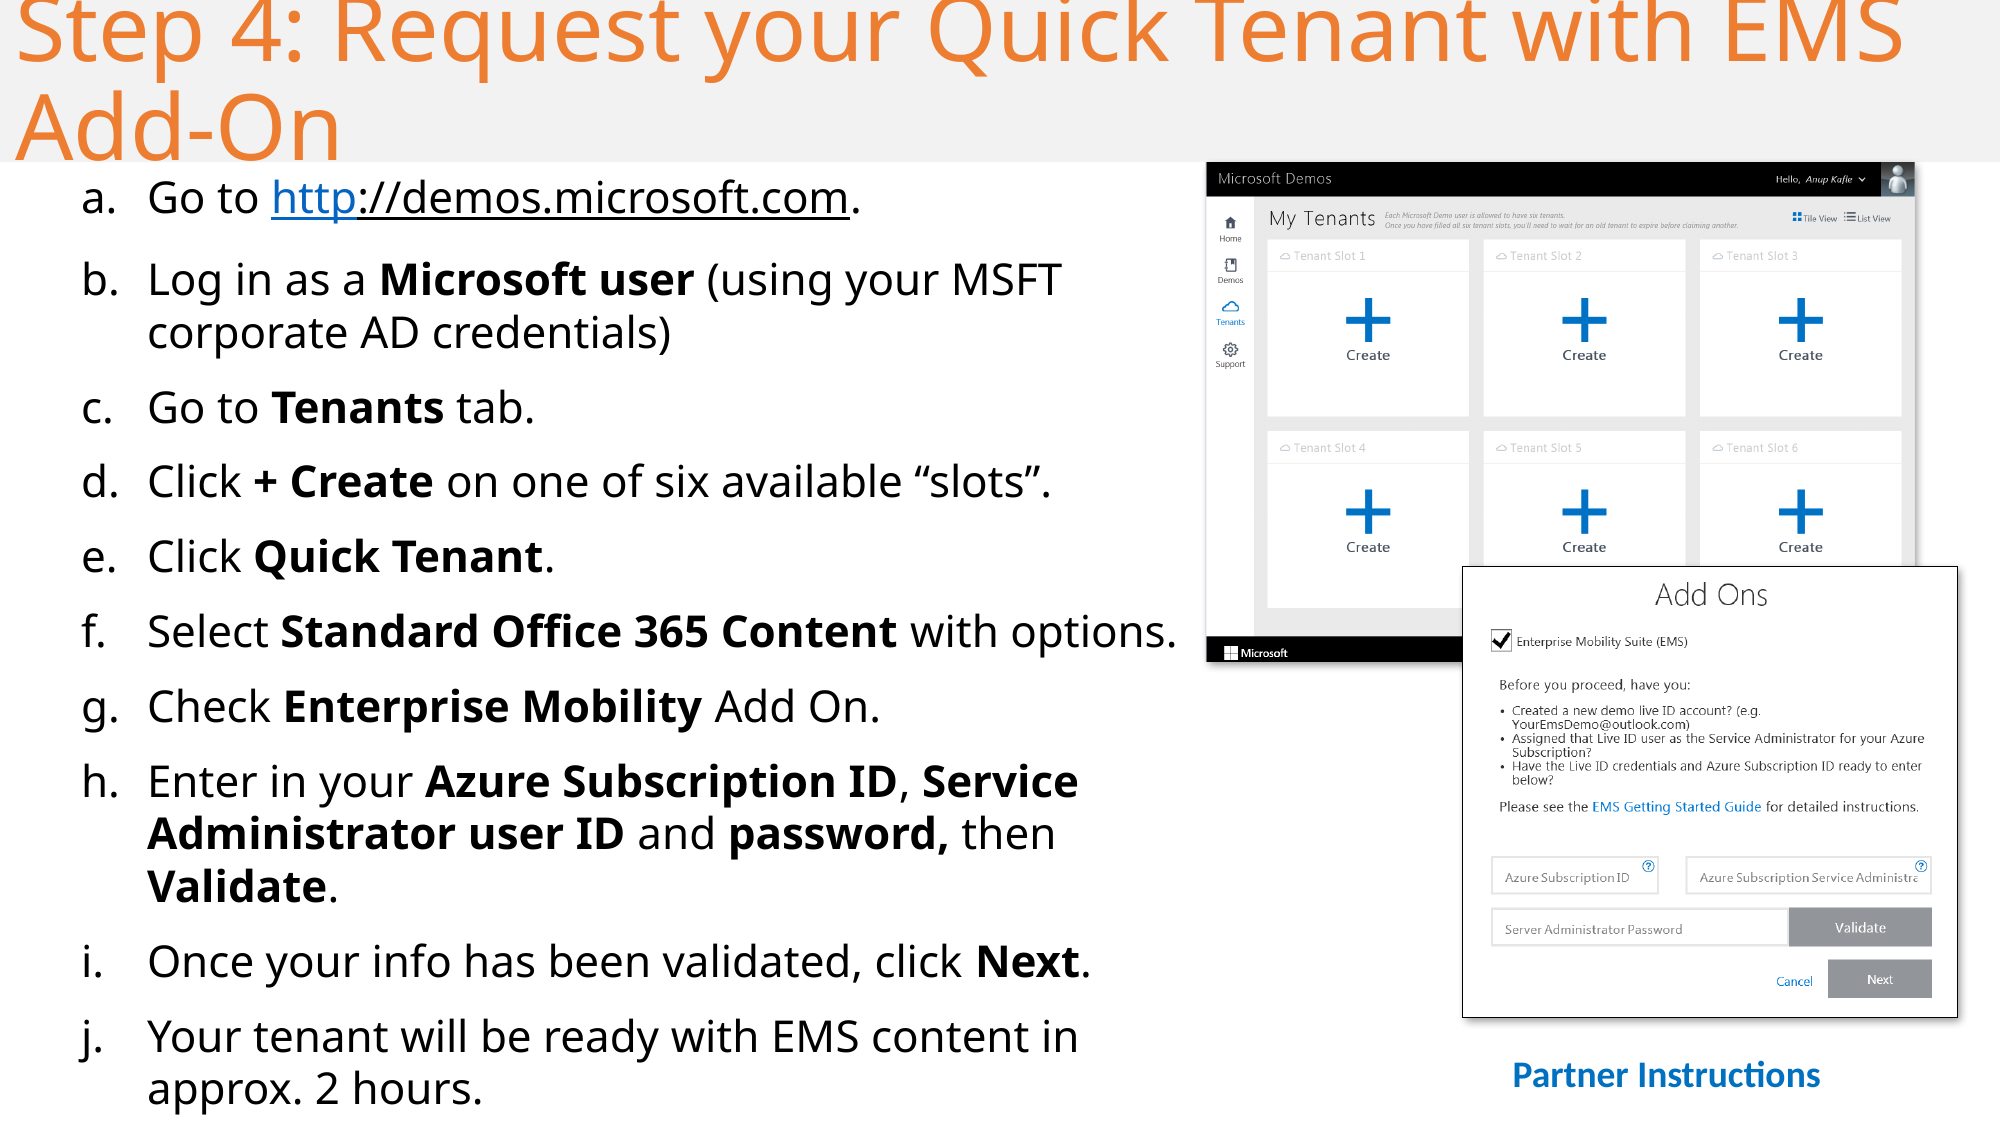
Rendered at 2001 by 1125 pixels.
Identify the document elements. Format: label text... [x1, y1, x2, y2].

title Step 4: Request your Quick Tenant with EMS Add-On [0, 0, 2000, 163]
picture [1205, 162, 1958, 1018]
text_box Partner Instructions [1497, 1042, 1837, 1103]
list Go to http://demos.microsoft.com. Log in as a Microsoft user (using your MSFT corporate AD credentials) Go to Tenants tab. Click + Create on one of six available “slots”. Click Quick Tenant. Select Standard Office 365 Content with options. Check Enterprise Mobility Add On. Enter in your Azure Subscription ID, Service Administrator user ID and password, then Validate. Once your info has been validated, click Next. Your tenant will be ready with EMS content in approx. 2 hours. [0, 163, 1253, 1125]
